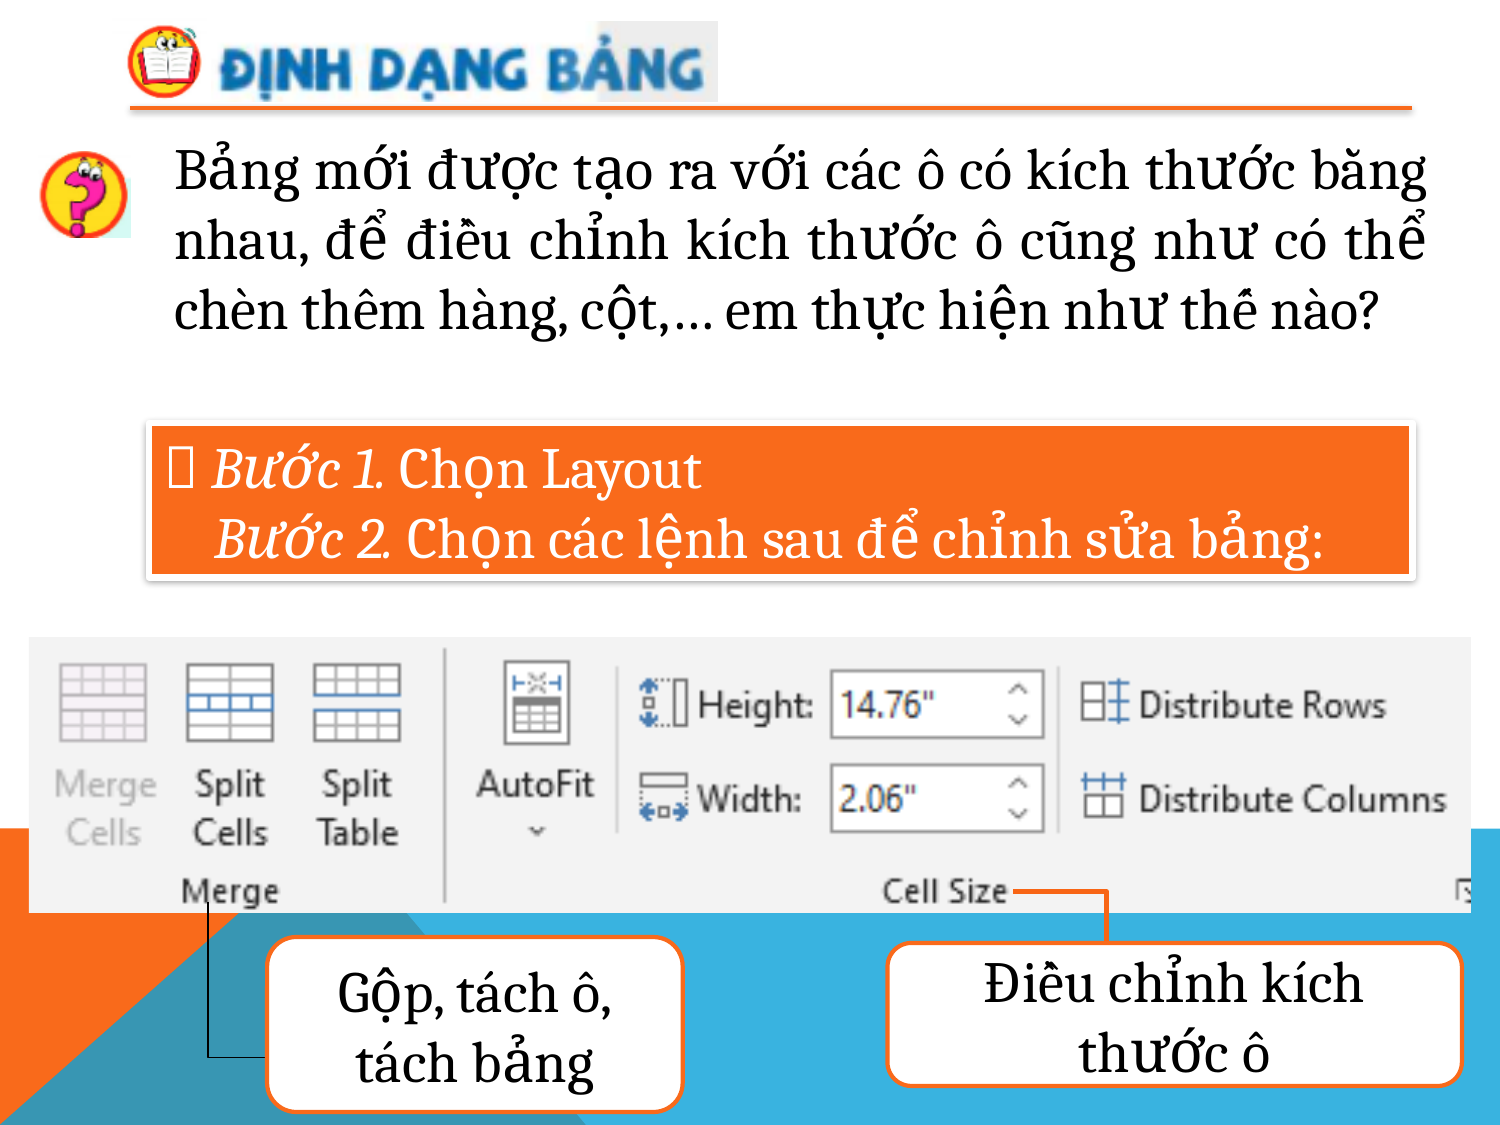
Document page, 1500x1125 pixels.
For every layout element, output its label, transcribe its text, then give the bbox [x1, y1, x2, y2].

picture [38, 151, 131, 238]
text_box Gộp, tách ô, tách bảng [264, 934, 685, 1115]
picture [28, 637, 1472, 913]
text_box Điều chỉnh kích thước ô [885, 940, 1465, 1089]
text_box  Bước 1. Chọn Layout Bước 2. Chọn các lệnh sau để chỉnh sửa bảng: [146, 420, 1416, 581]
text_box Bảng mới được tạo ra với các ô có kích thước bằng nhau, để điều chỉnh kích thước ô cũng như có thể chèn thêm hàng, cột,… em thực hiện như thế nào? [159, 123, 1442, 349]
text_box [1012, 891, 1201, 984]
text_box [197, 911, 355, 1048]
picture [112, 15, 726, 102]
